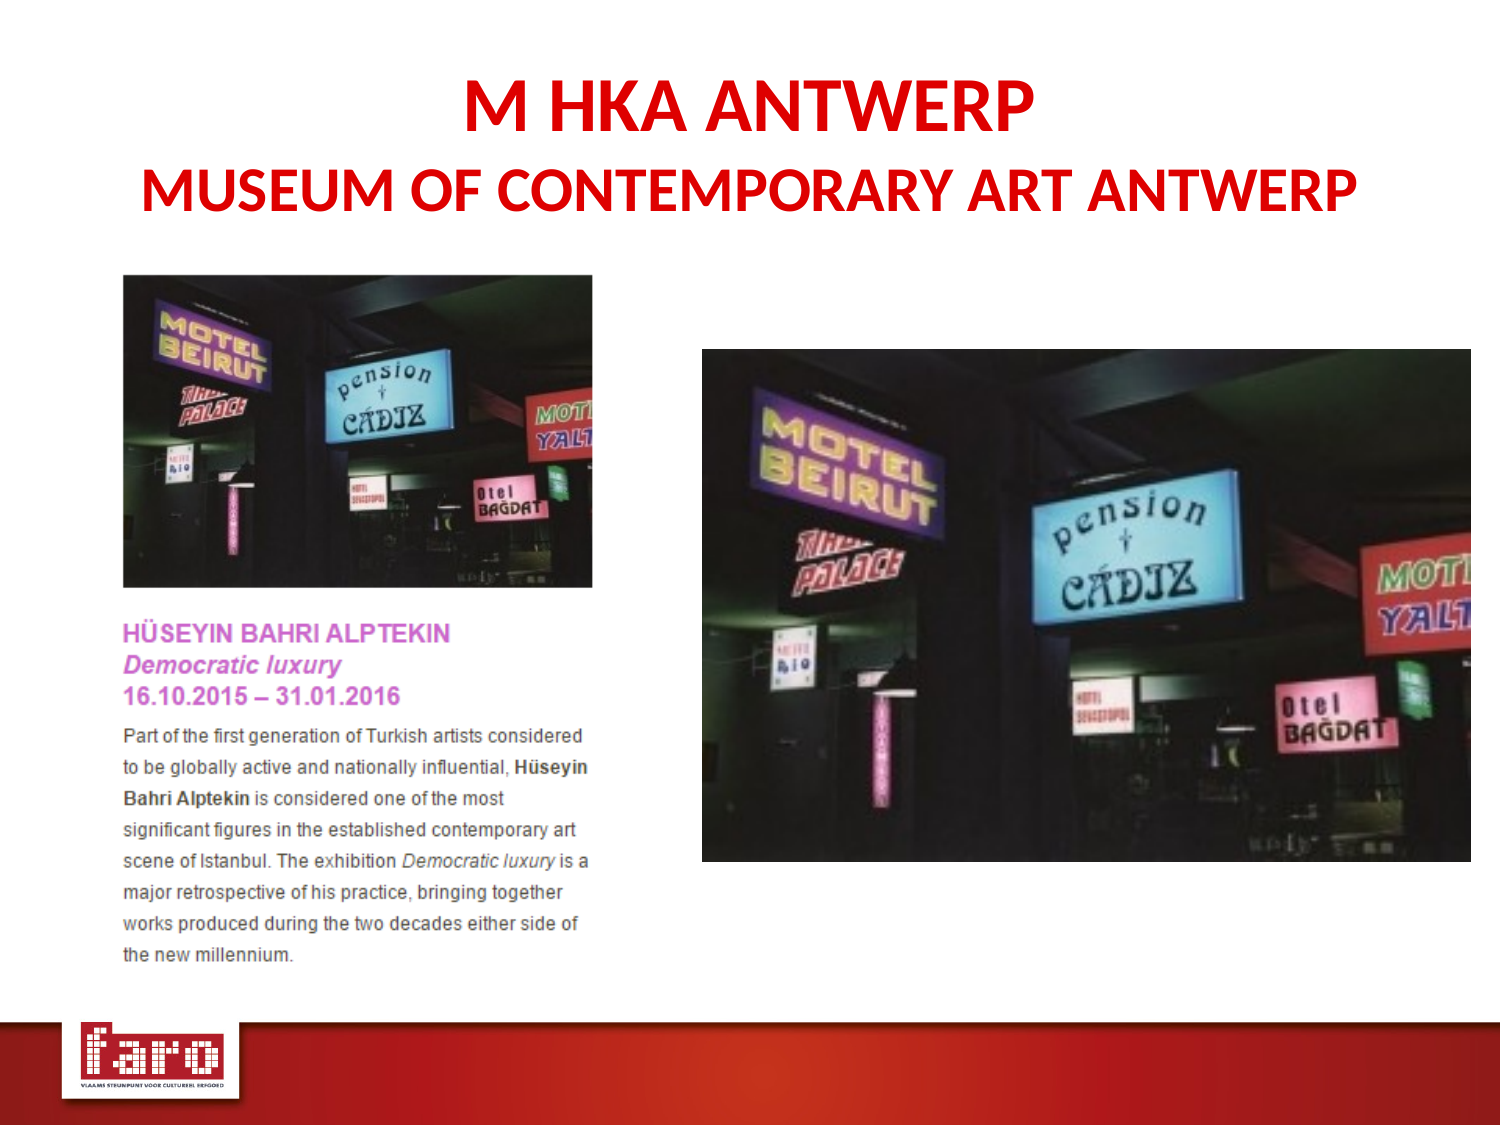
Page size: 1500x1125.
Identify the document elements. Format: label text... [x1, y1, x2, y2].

picture [0, 0, 1500, 1125]
title M HKA Antwerp museum of contemporary art antwerp [75, 45, 1425, 233]
